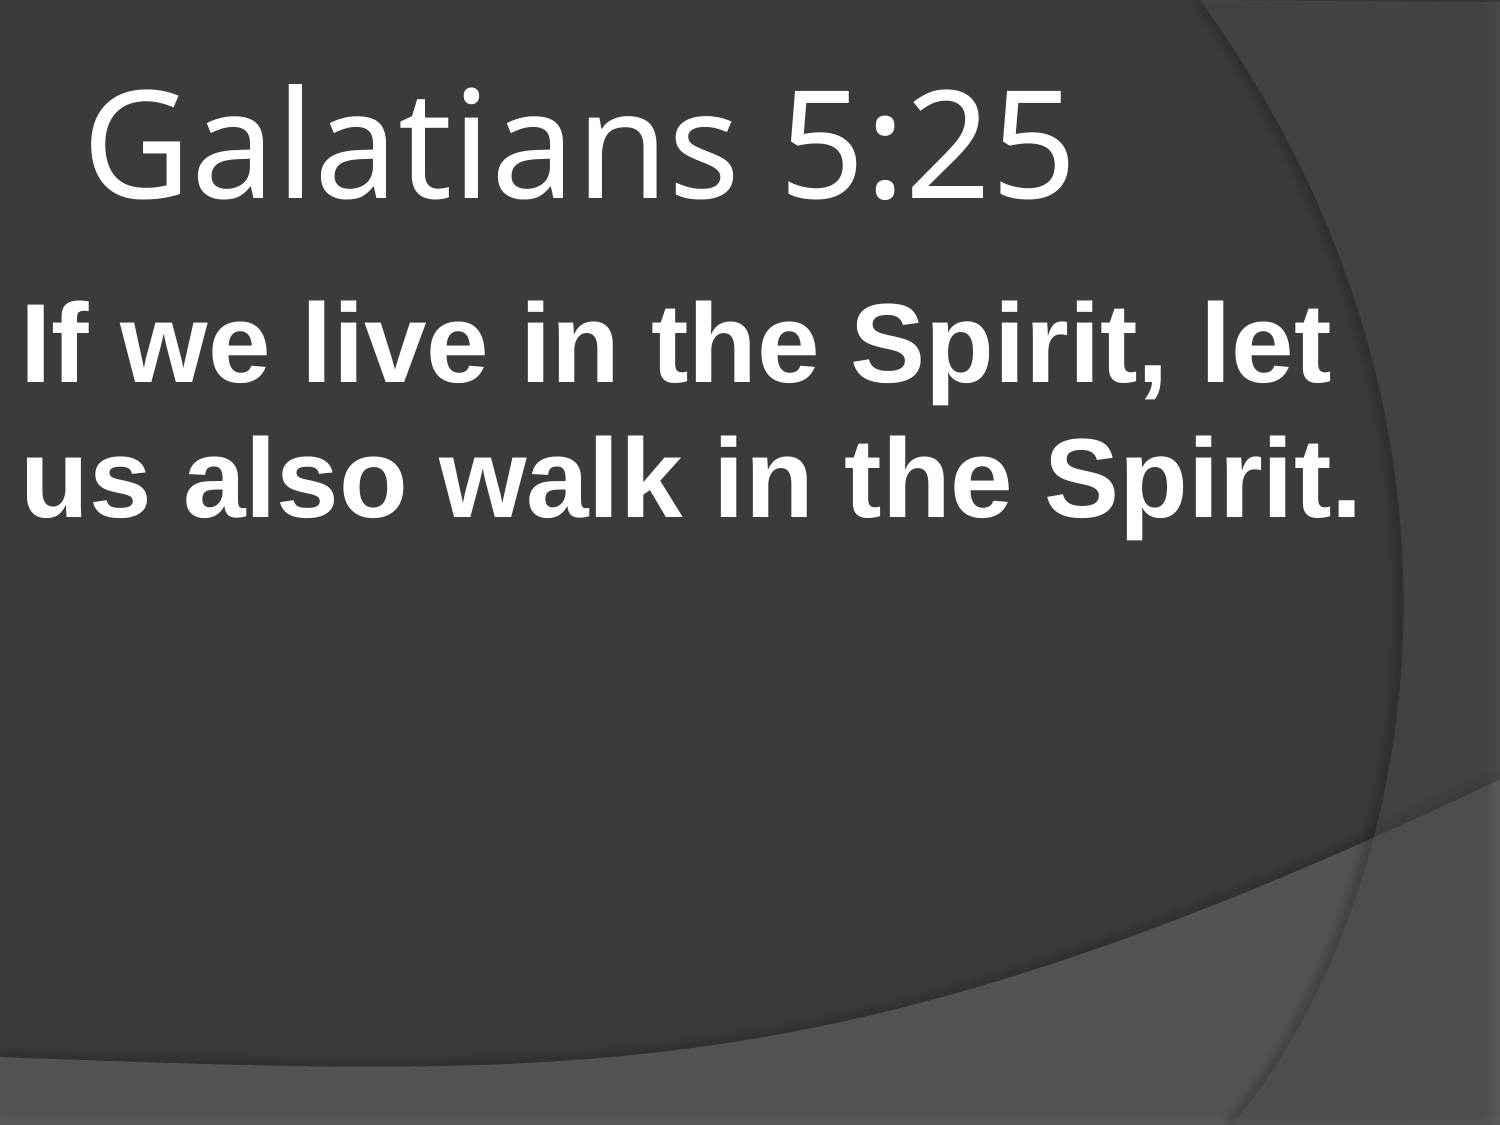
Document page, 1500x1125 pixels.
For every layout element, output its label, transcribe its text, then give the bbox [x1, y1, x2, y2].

title Galatians 5:25 [75, 45, 1300, 233]
list If we live in the Spirit, let us also walk in the Spirit. [0, 262, 1488, 1125]
